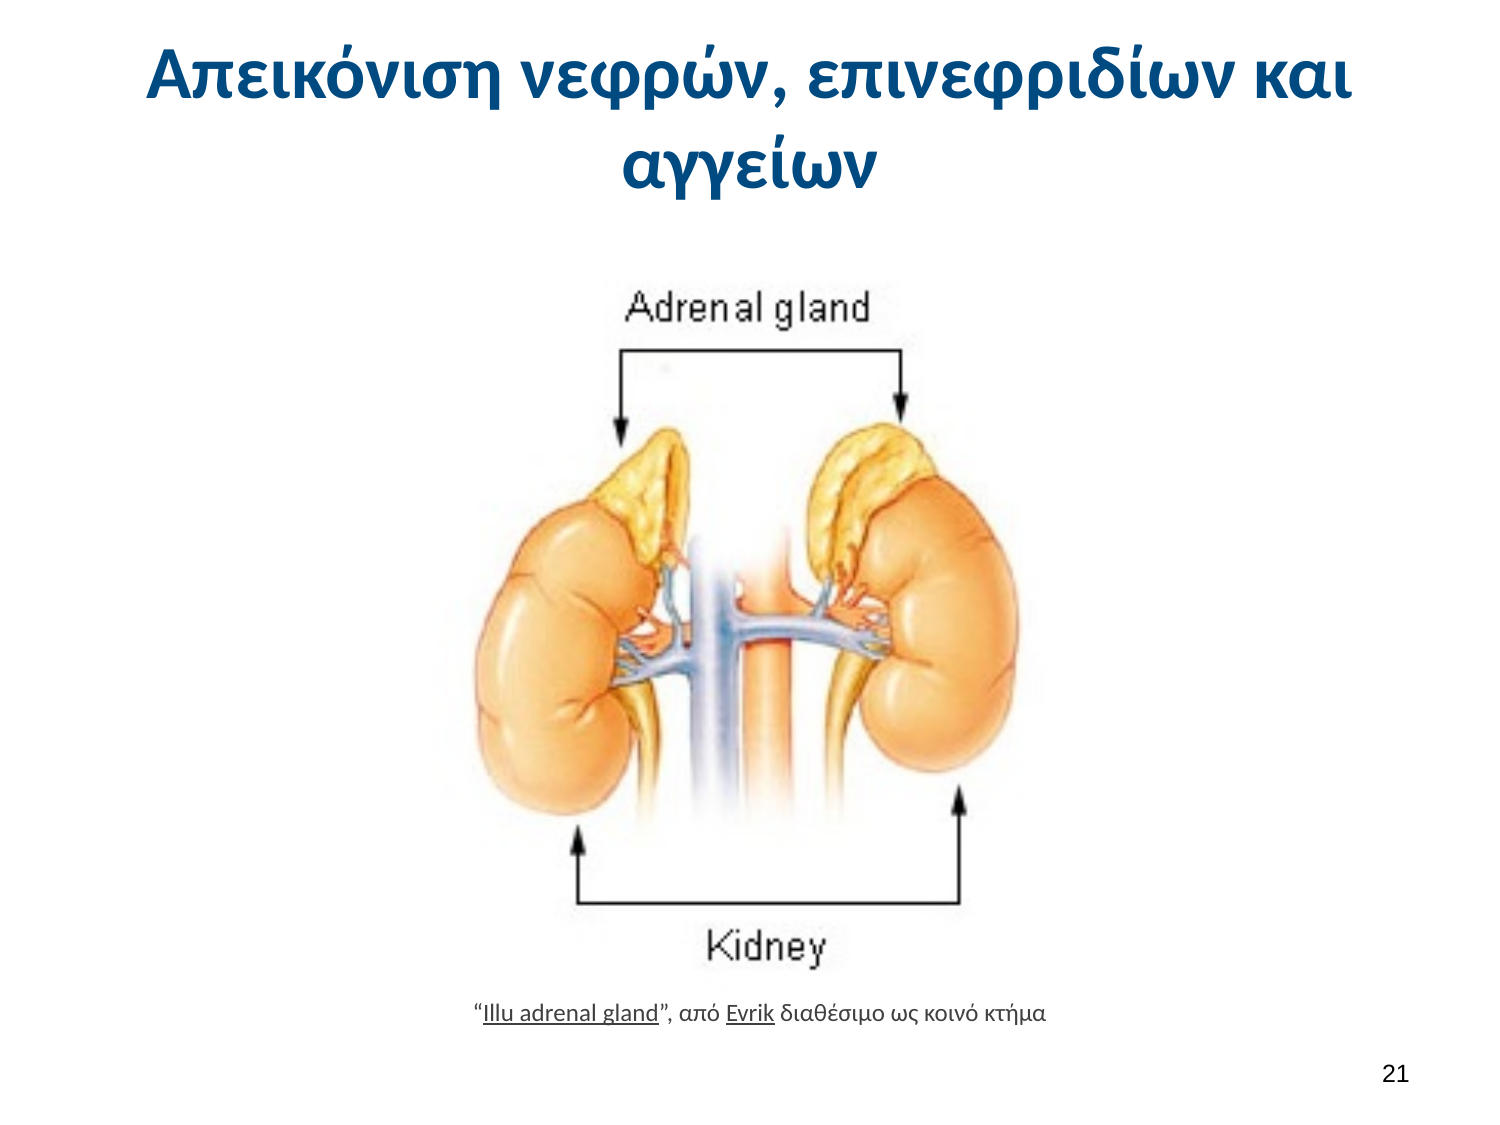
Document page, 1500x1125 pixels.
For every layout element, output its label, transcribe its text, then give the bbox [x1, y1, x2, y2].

title Απεικόνιση νεφρών, επινεφριδίων και αγγείων [0, 19, 1500, 209]
text_box “Illu adrenal gland”, από Evrik διαθέσιμο ως κοινό κτήμα [431, 988, 1089, 1034]
slide_number 20 [1074, 1042, 1425, 1103]
picture [433, 257, 1067, 995]
